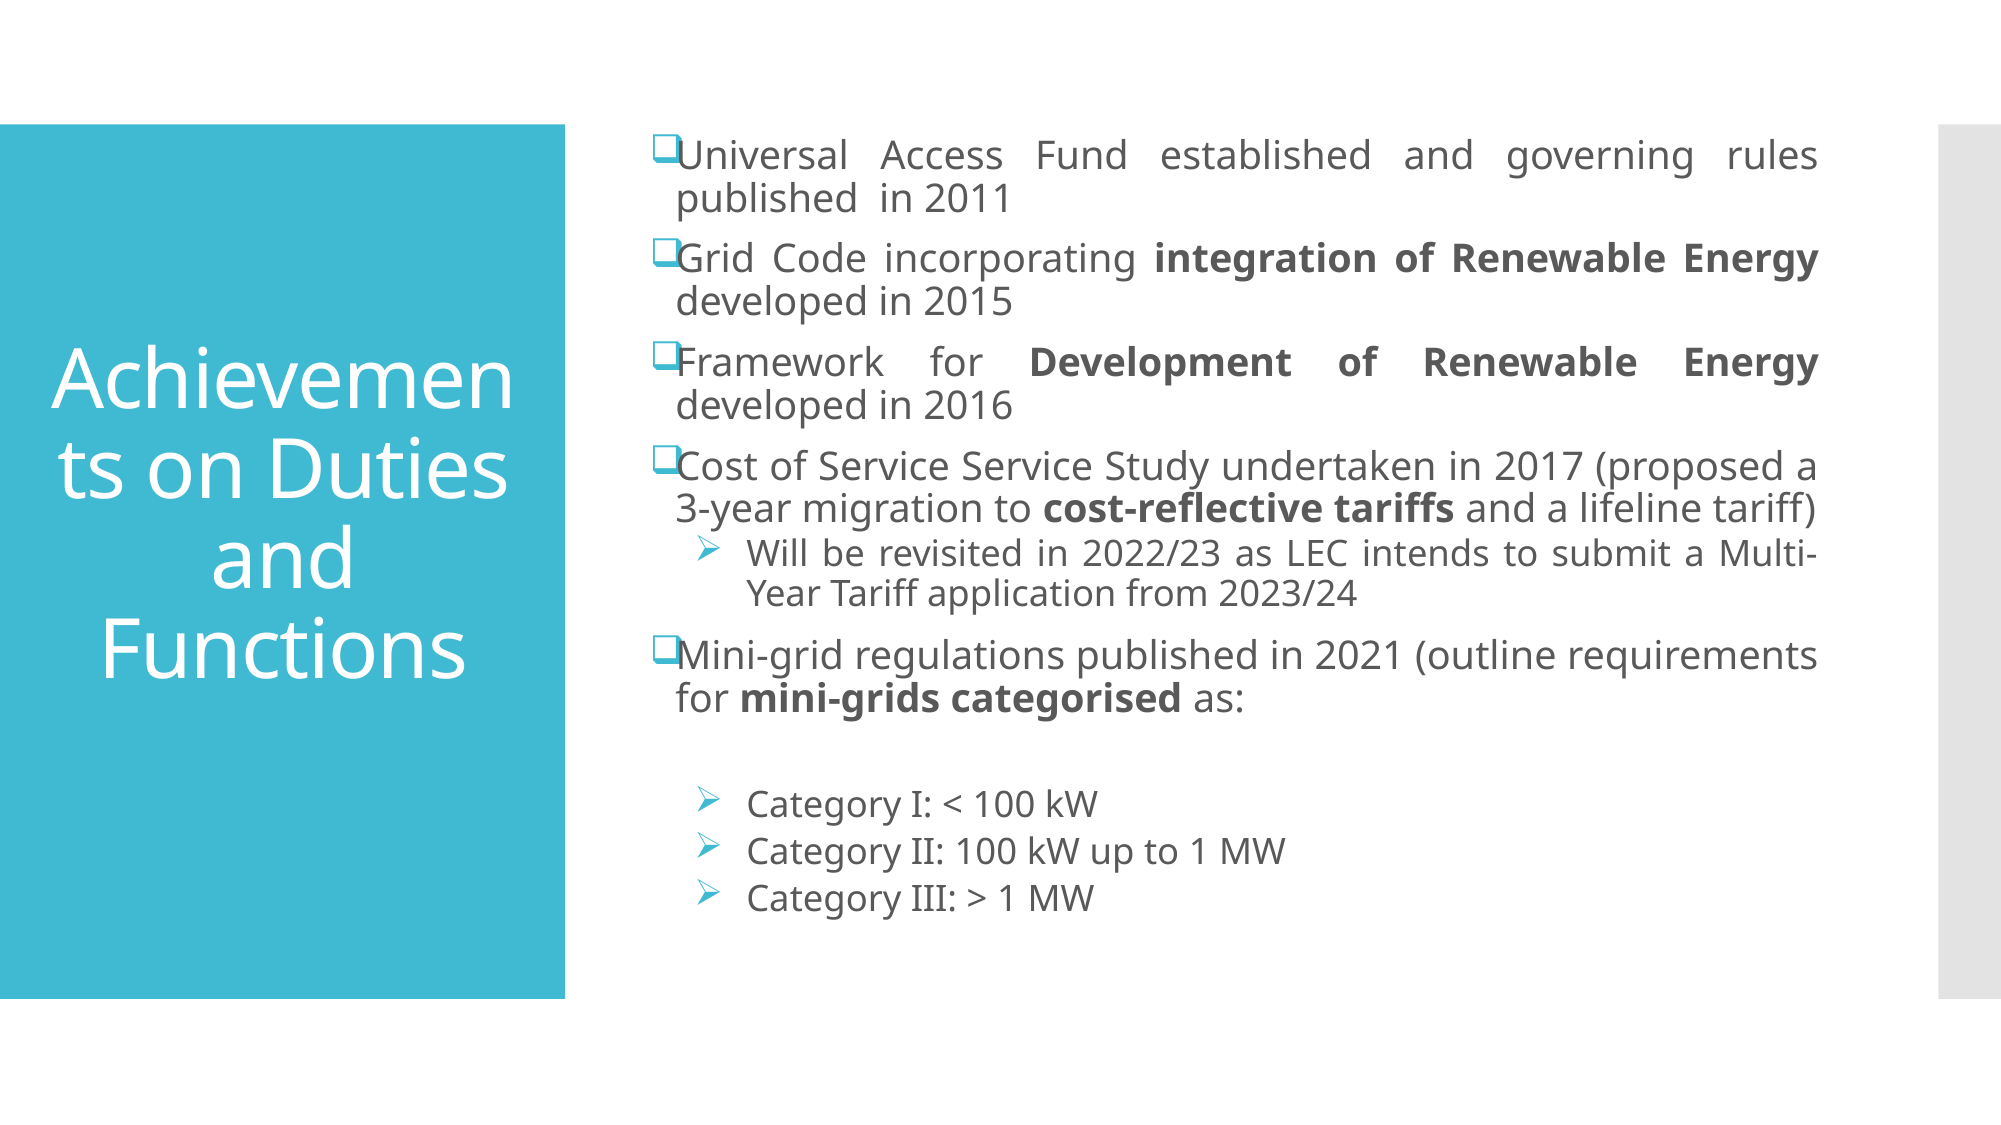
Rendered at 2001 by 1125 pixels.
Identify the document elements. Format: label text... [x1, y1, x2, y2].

list Universal Access Fund established and governing rules published in 2011 Grid Code incorporating integration of Renewable Energy developed in 2015 Framework for Development of Renewable Energy developed in 2016 Cost of Service Service Study undertaken in 2017 (proposed a 3-year migration to cost-reflective tariffs and a lifeline tariff) Will be revisited in 2022/23 as LEC intends to submit a Multi-Year Tariff application from 2023/24 Mini-grid regulations published in 2021 (outline requirements for mini-grids categorised as: Category I: < 100 kW Category II: 100 kW up to 1 MW Category III: > 1 MW [634, 65, 1835, 982]
title Achievements on Duties and Functions [29, 184, 538, 940]
